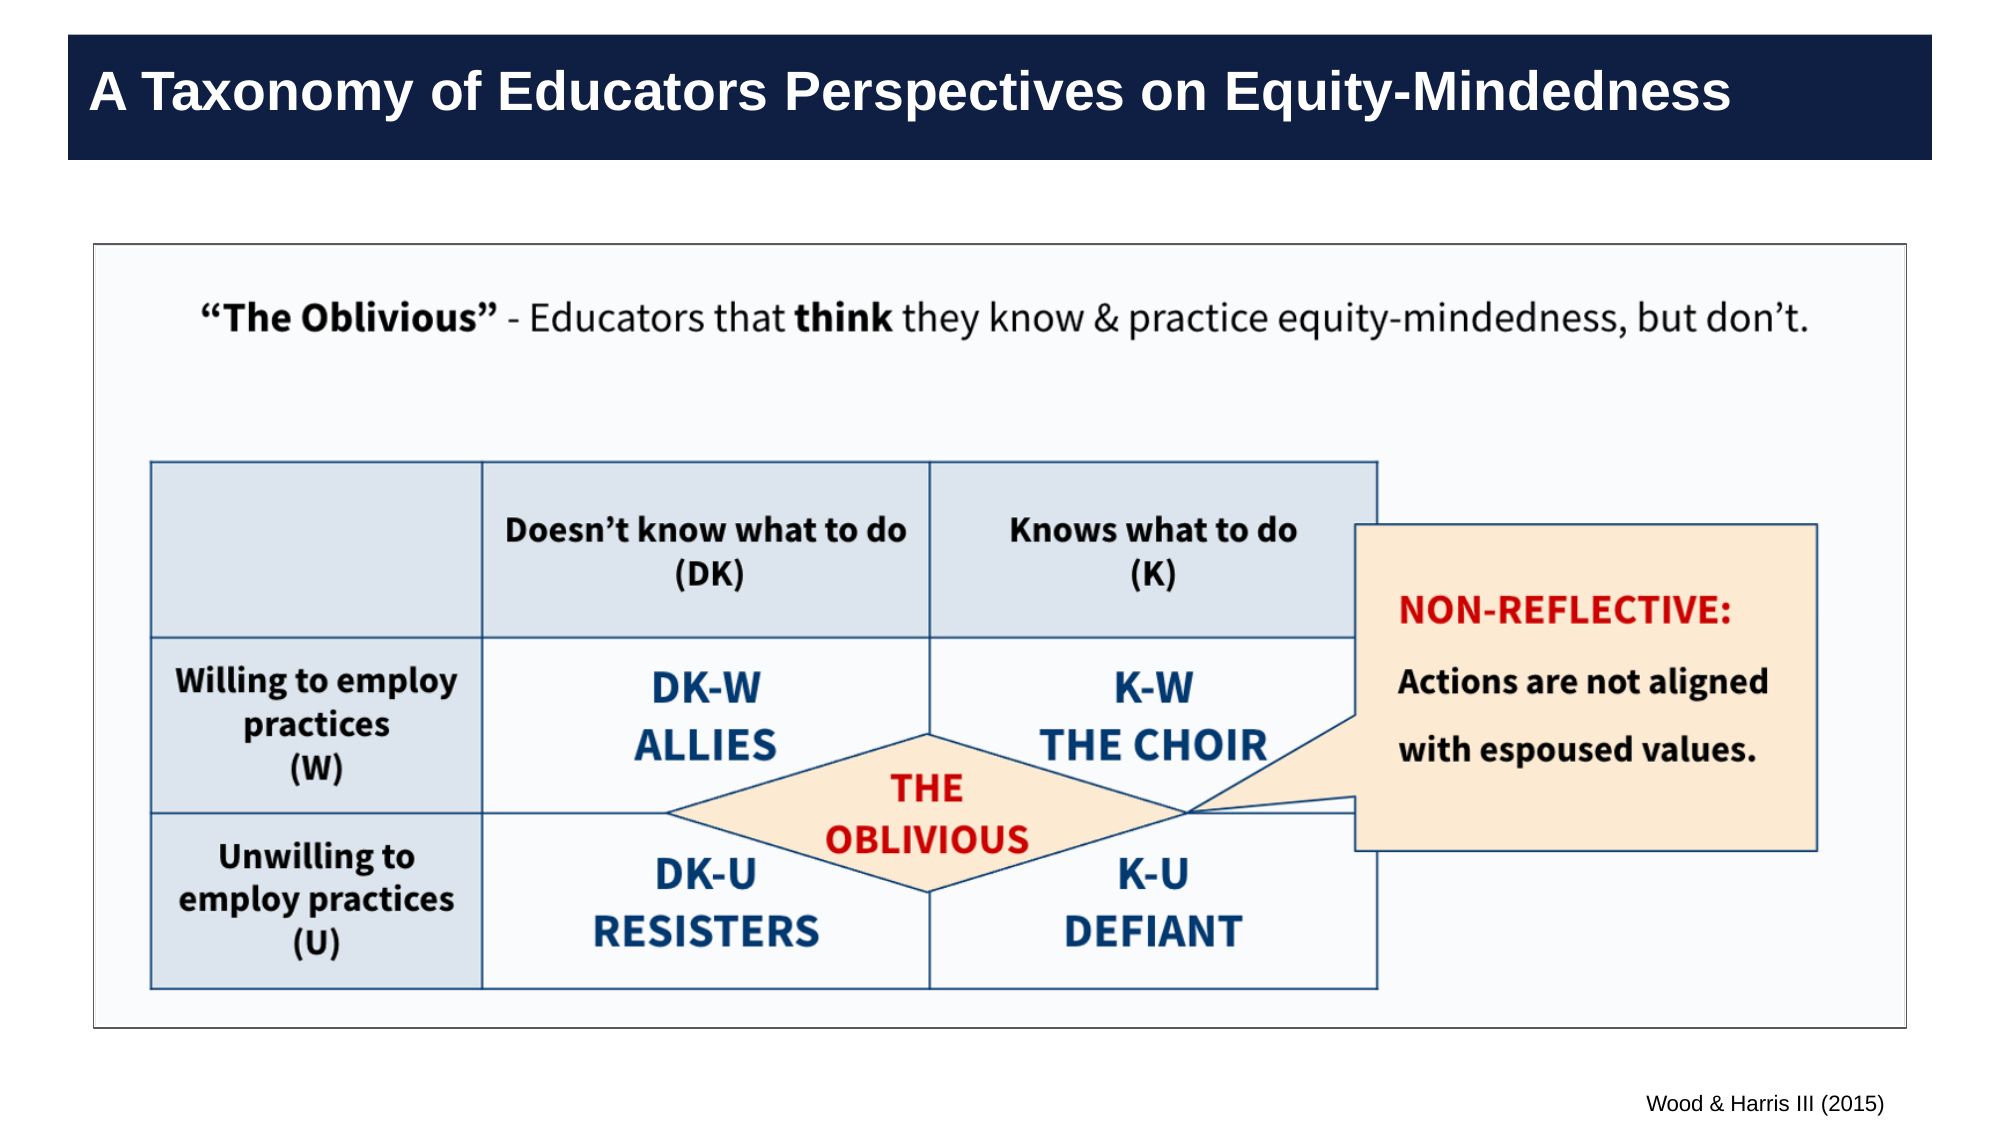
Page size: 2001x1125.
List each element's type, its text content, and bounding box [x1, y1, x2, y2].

picture [93, 244, 1907, 1028]
text_box Wood & Harris III (2015) [1257, 1059, 1906, 1125]
title A Taxonomy of Educators Perspectives on Equity-Mindedness [68, 34, 1932, 160]
